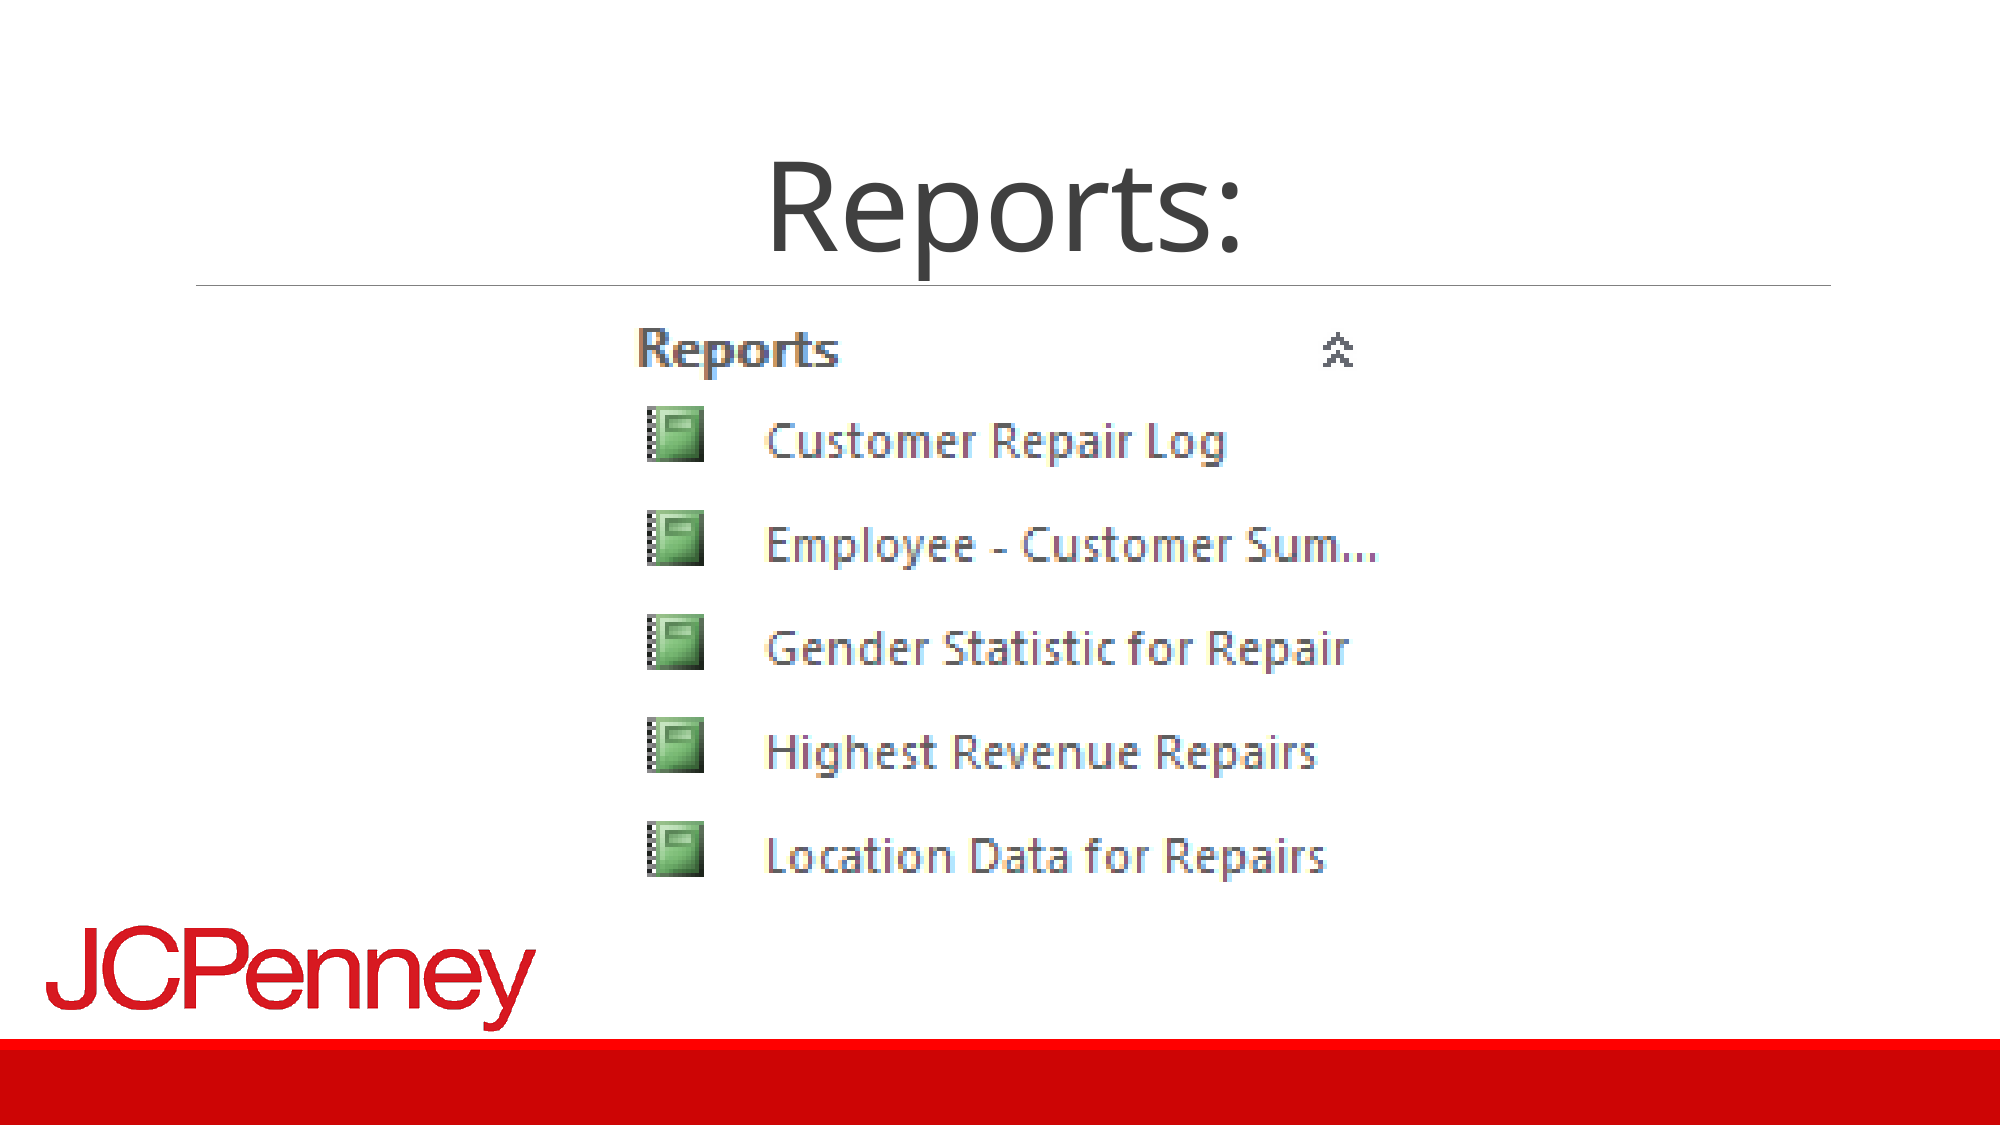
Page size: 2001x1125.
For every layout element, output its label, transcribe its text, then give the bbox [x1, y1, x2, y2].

picture [609, 319, 1401, 921]
title Reports: [180, 47, 1830, 285]
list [40, 919, 540, 1037]
